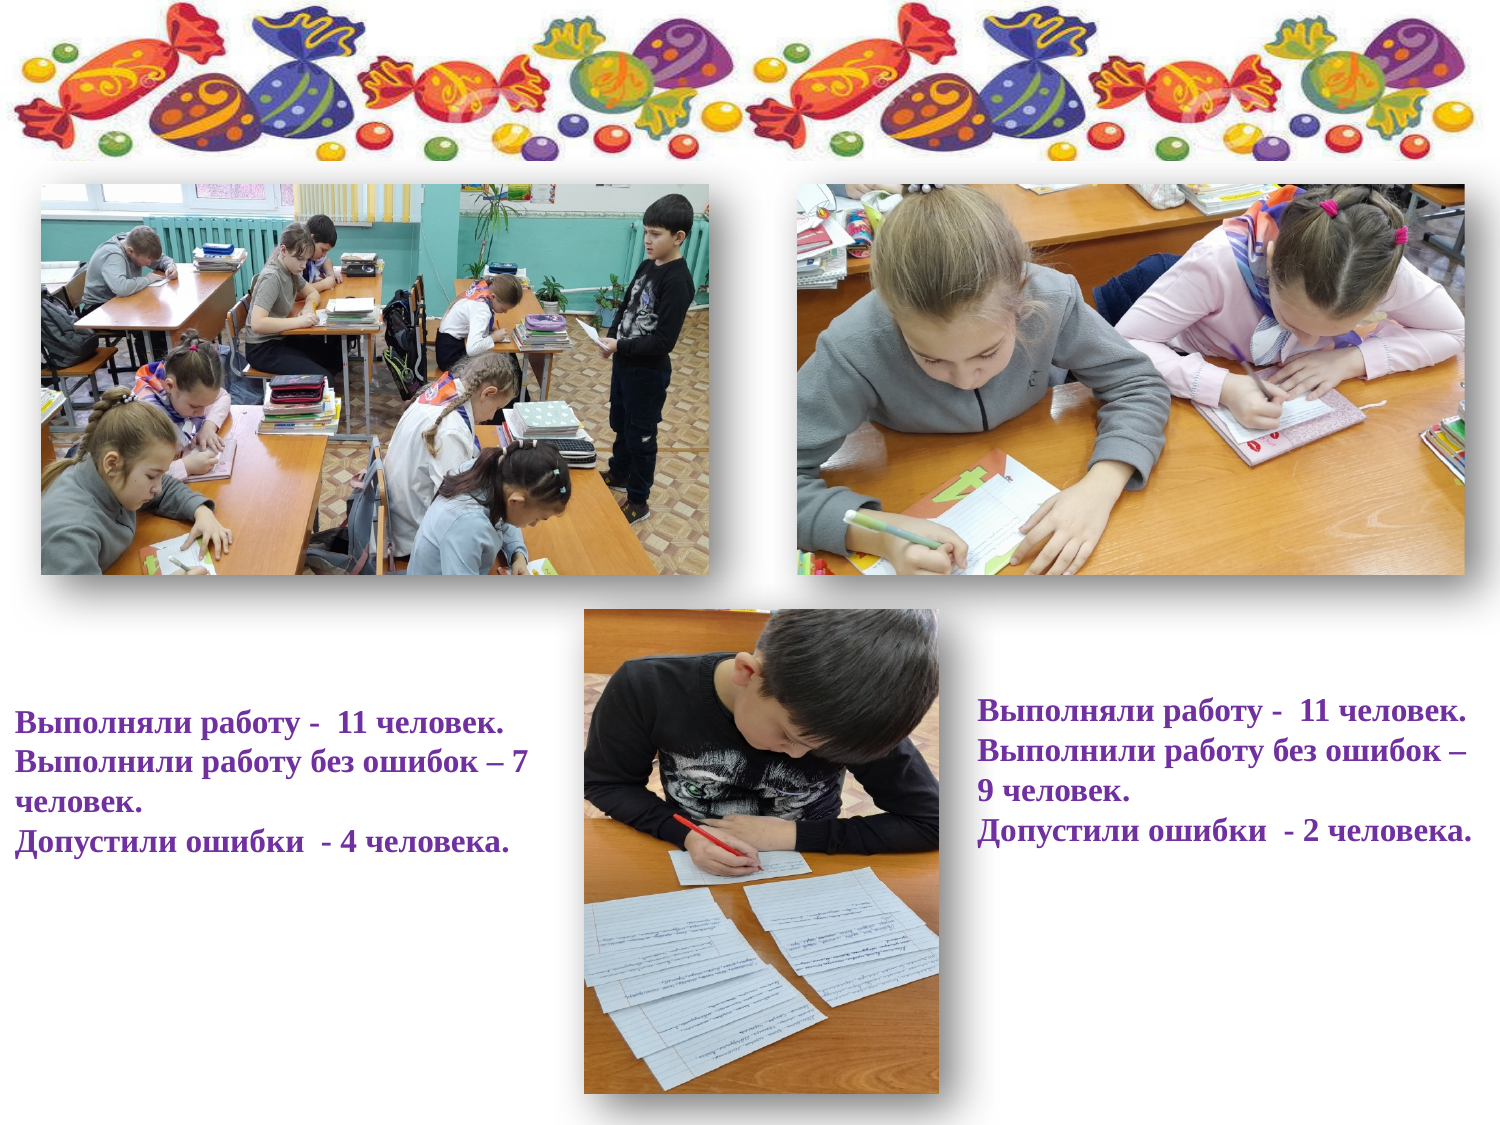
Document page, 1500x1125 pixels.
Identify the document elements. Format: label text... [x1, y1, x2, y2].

picture [796, 184, 1465, 575]
picture [0, 0, 1500, 162]
picture [40, 184, 709, 575]
text_box Выполняли работу - 11 человек. Выполнили работу без ошибок – 9 человек. Допустили ошибки - 2 человека. [962, 680, 1500, 855]
text_box Выполняли работу - 11 человек. Выполнили работу без ошибок – 7 человек. Допустили ошибки - 4 человека. [0, 692, 561, 867]
picture [584, 609, 940, 1095]
